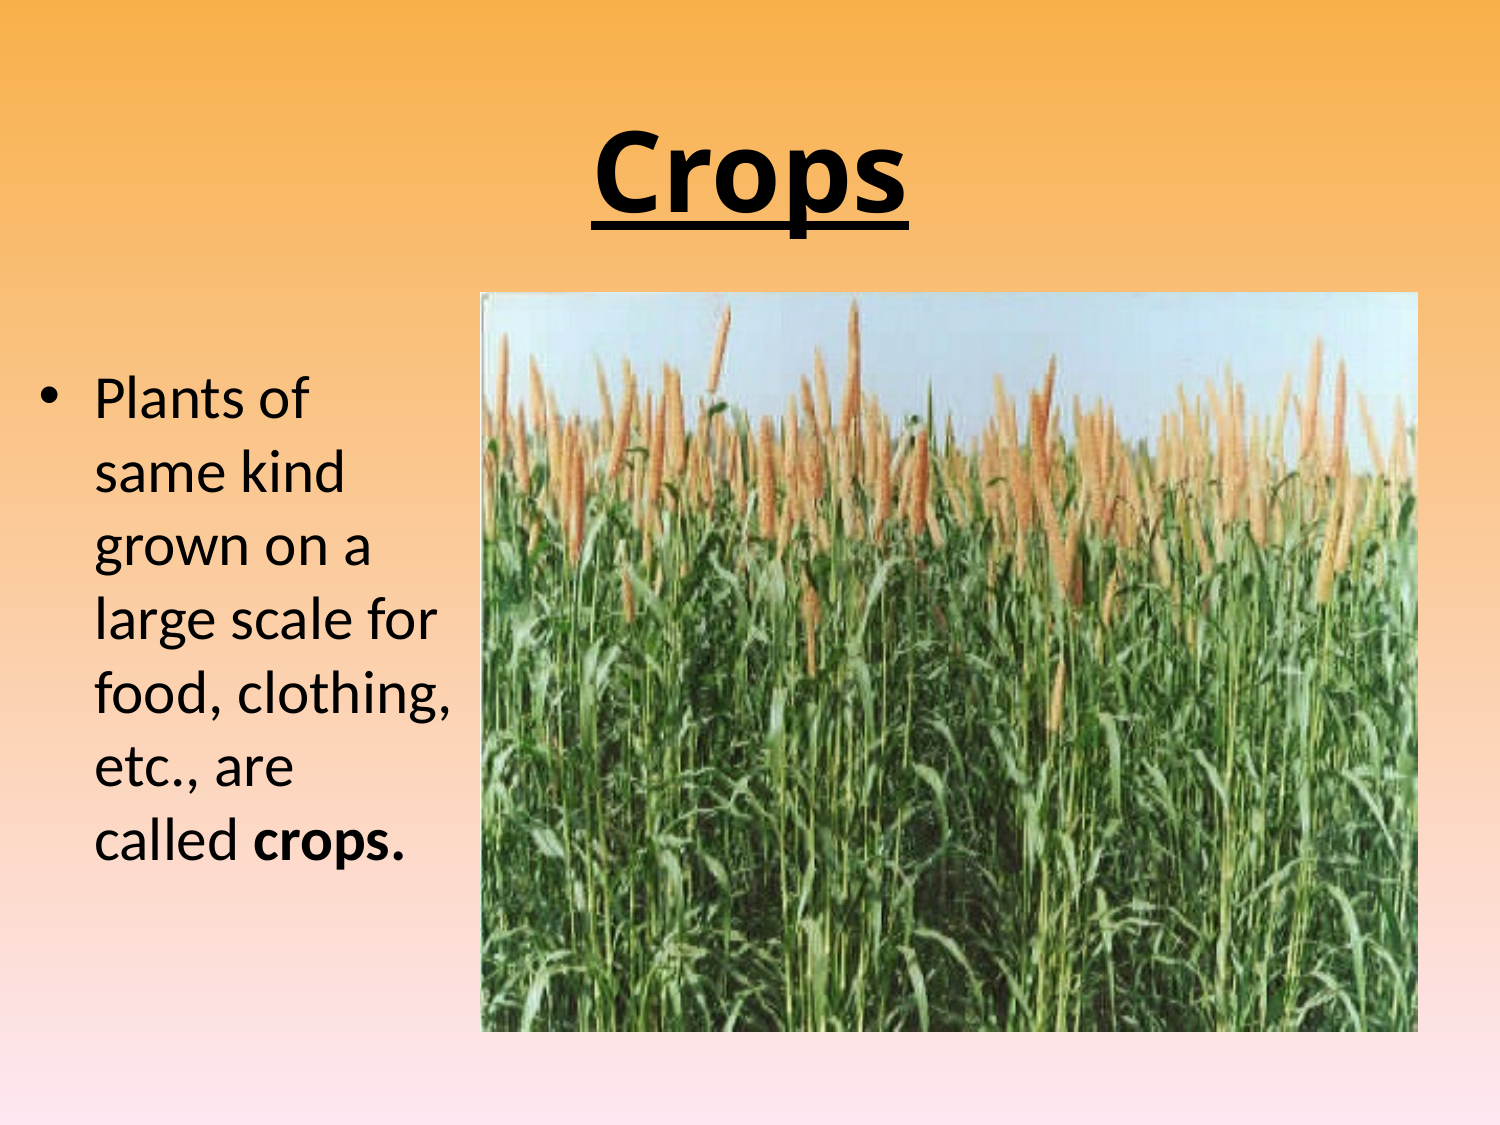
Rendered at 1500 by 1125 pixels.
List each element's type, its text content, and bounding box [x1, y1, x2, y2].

title Crops [75, 45, 1425, 291]
picture [480, 292, 1419, 1032]
list Plants of same kind grown on a large scale for food, clothing, etc., are called crops. [23, 349, 469, 941]
